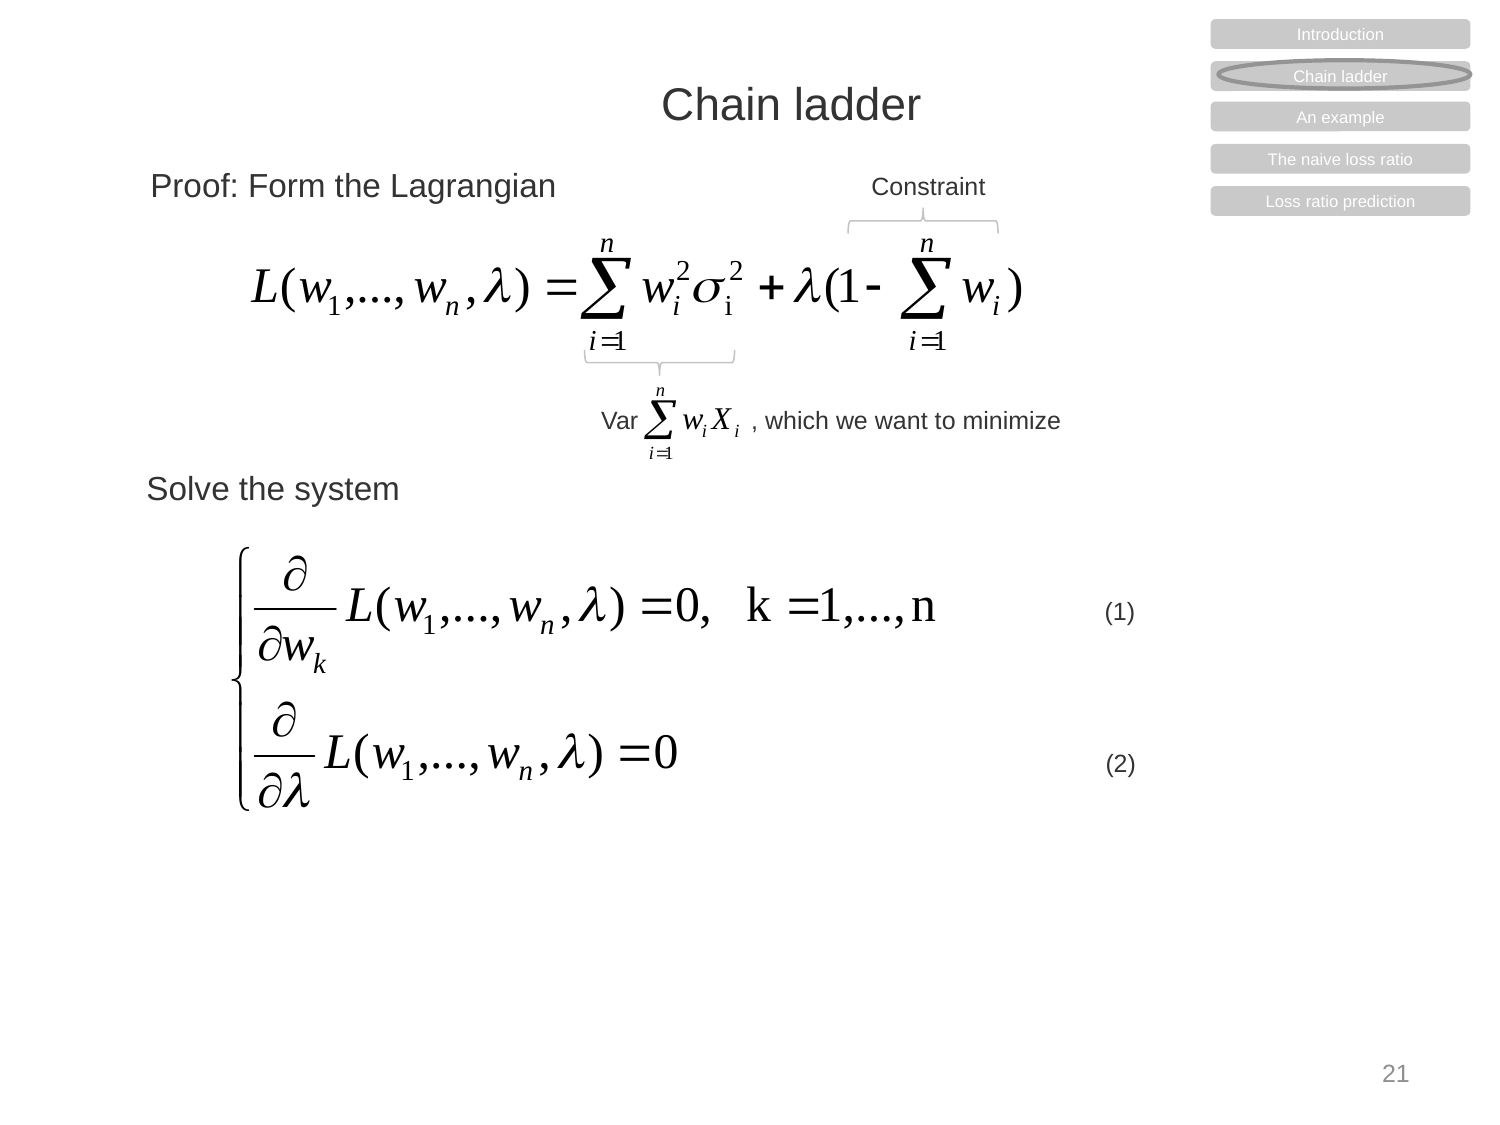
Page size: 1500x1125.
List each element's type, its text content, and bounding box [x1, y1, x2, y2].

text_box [241, 219, 1031, 362]
title Chain ladder [147, 66, 1205, 138]
text_box Var , which we want to minimize [586, 397, 633, 442]
text_box (2) [1090, 739, 1152, 785]
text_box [221, 538, 948, 822]
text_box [1210, 18, 1471, 217]
text_box [921, 208, 925, 218]
text_box Constraint [856, 162, 1001, 208]
slide_number 21 [1074, 1042, 1425, 1103]
text_box Var , which we want to minimize [754, 397, 1084, 442]
text_box Proof: Form the Lagrangian [135, 156, 1205, 212]
text_box (1) [1089, 587, 1150, 633]
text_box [638, 376, 751, 467]
text_box Solve the system [131, 459, 1384, 515]
